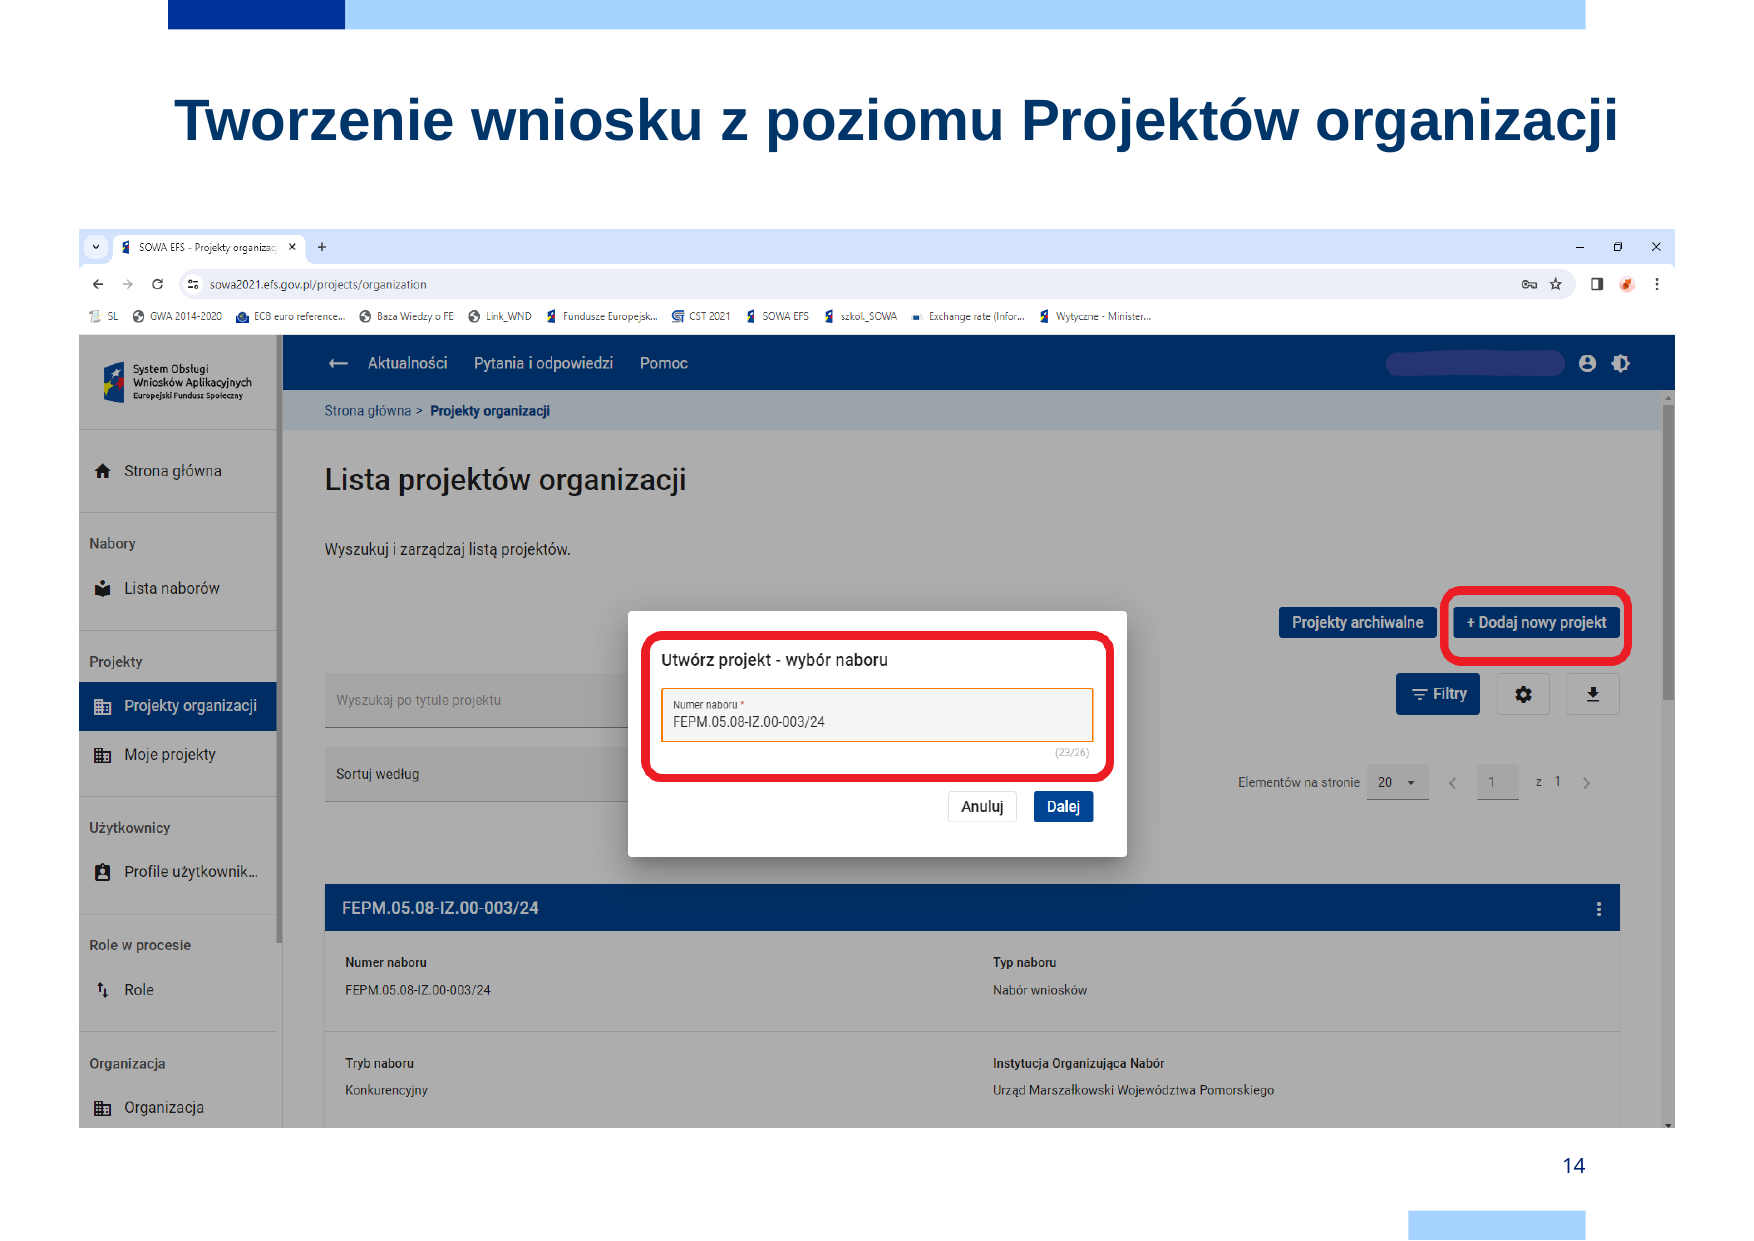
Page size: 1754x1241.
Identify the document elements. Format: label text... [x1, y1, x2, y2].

slide_number 14 [1408, 1151, 1586, 1182]
title Tworzenie wniosku z poziomu Projektów organizacji [174, 76, 1645, 229]
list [79, 229, 1675, 1128]
